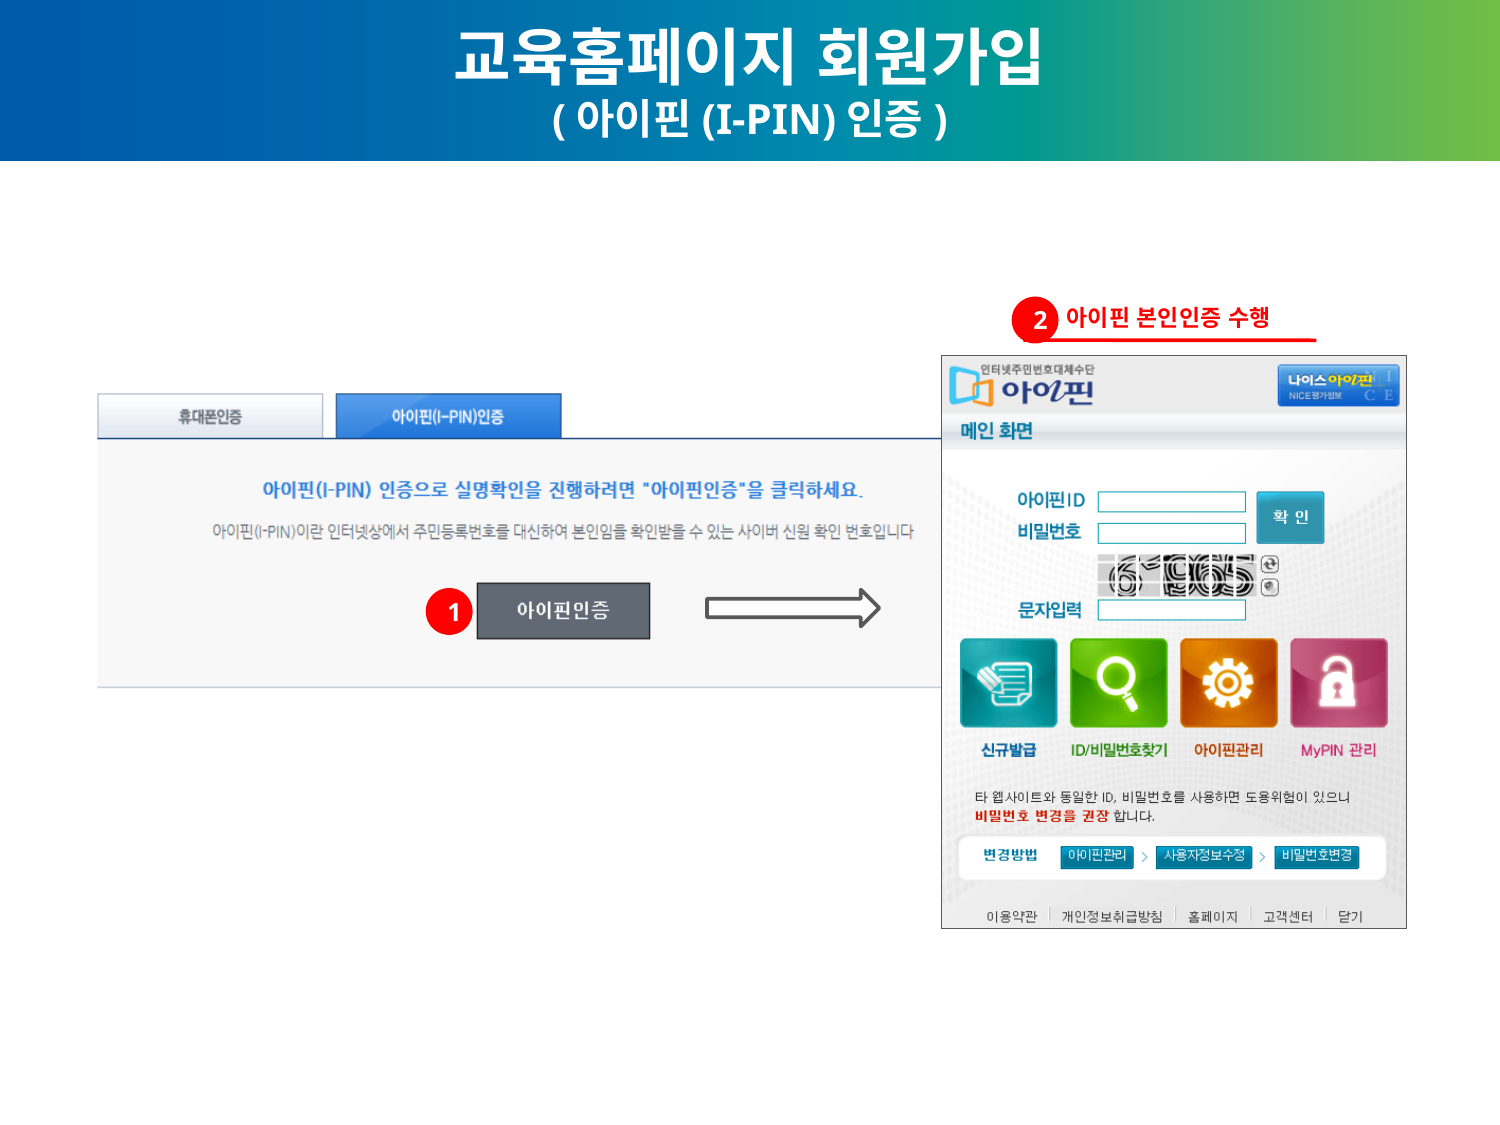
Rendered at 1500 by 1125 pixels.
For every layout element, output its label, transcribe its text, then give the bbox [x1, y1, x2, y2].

text_box 2 [1009, 294, 1061, 342]
text_box 교육홈페이지 회원가입 (아이핀(I-PIN)인증) [0, 0, 1500, 161]
picture [89, 354, 1407, 929]
text_box 아이핀 본인인증 수행 [1060, 296, 1319, 339]
